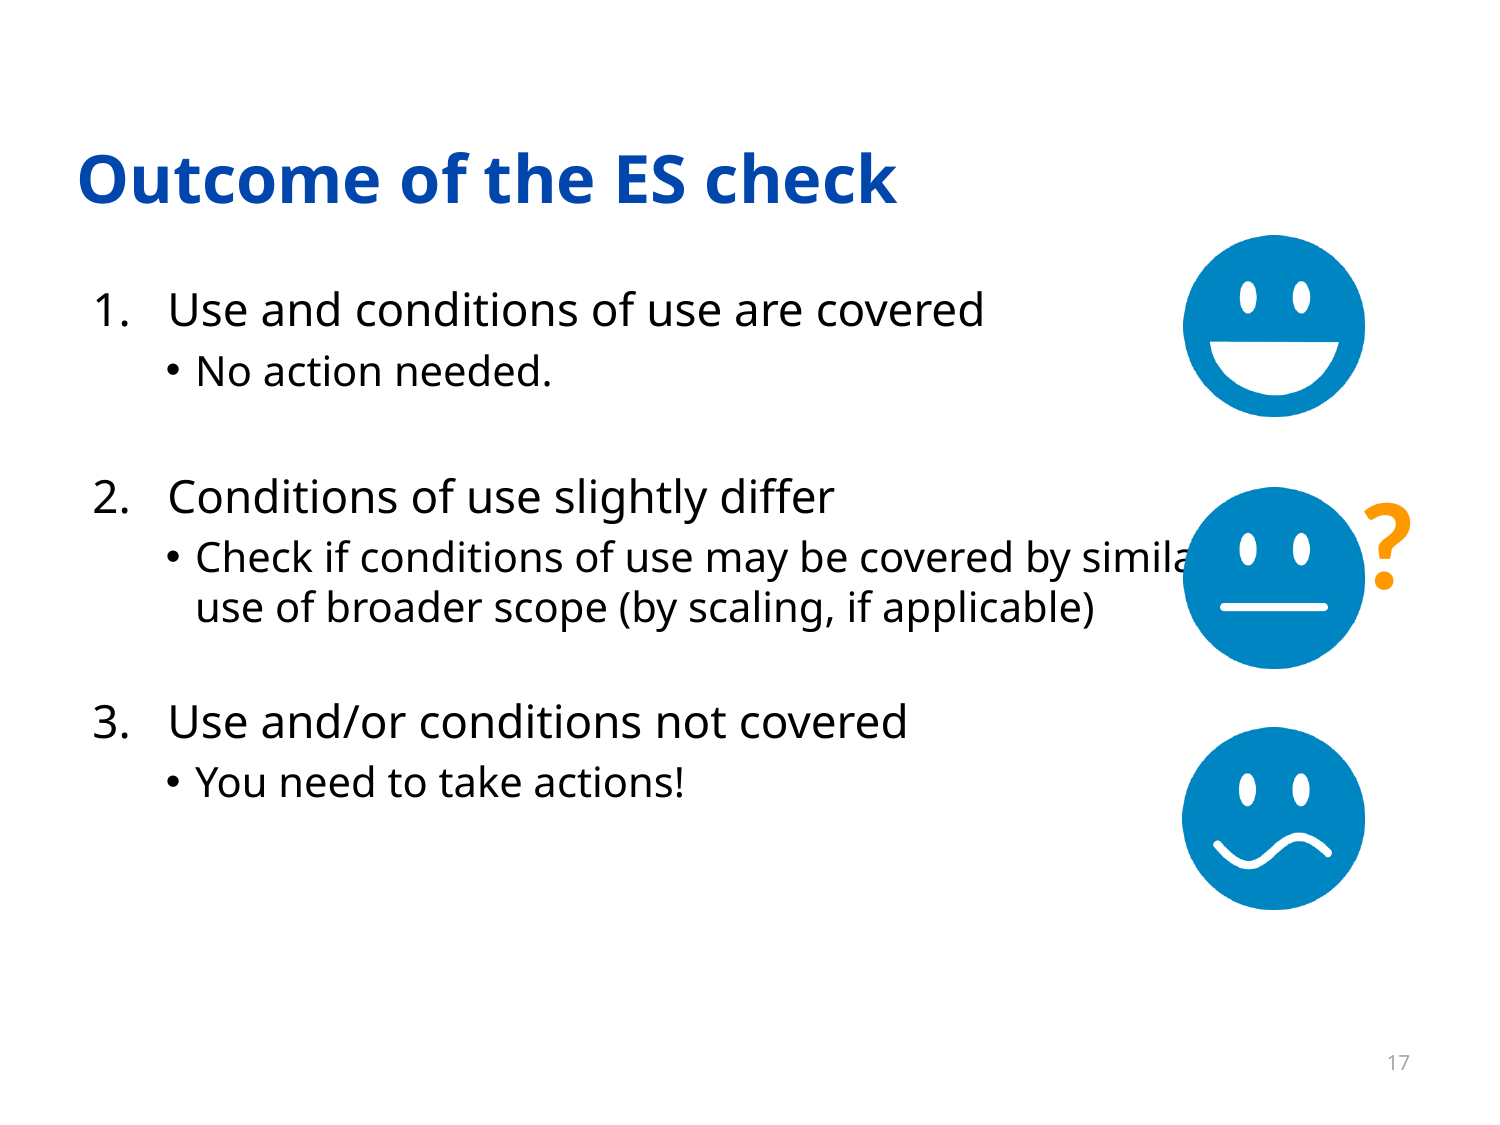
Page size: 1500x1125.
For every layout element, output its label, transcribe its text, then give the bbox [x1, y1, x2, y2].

picture [1286, 727, 1365, 802]
picture [1182, 727, 1262, 807]
text_box Outcome of the ES check [61, 82, 1412, 271]
picture [1293, 774, 1309, 806]
picture [1286, 487, 1365, 562]
picture [1221, 604, 1327, 611]
picture [1294, 534, 1309, 565]
picture [1182, 583, 1258, 669]
picture [1182, 831, 1257, 910]
picture [1291, 343, 1365, 417]
picture [1182, 487, 1262, 569]
picture [1291, 836, 1365, 910]
picture [1211, 342, 1338, 395]
picture [1240, 774, 1255, 806]
picture [1293, 282, 1310, 313]
text_box Use and conditions of use are covered No action needed. Conditions of use slightly differ Check if conditions of use may be covered by similar use of broader scope (by scaling, if applicable) Use and/or conditions not covered You need to take actions! [77, 273, 1282, 1000]
picture [1287, 235, 1365, 310]
text_box 17 [1074, 1042, 1425, 1103]
picture [1214, 833, 1331, 869]
picture [1240, 534, 1256, 565]
picture [1182, 331, 1258, 417]
text_box ? [1316, 457, 1459, 622]
picture [1240, 282, 1256, 313]
picture [1291, 595, 1365, 669]
picture [1182, 235, 1262, 322]
